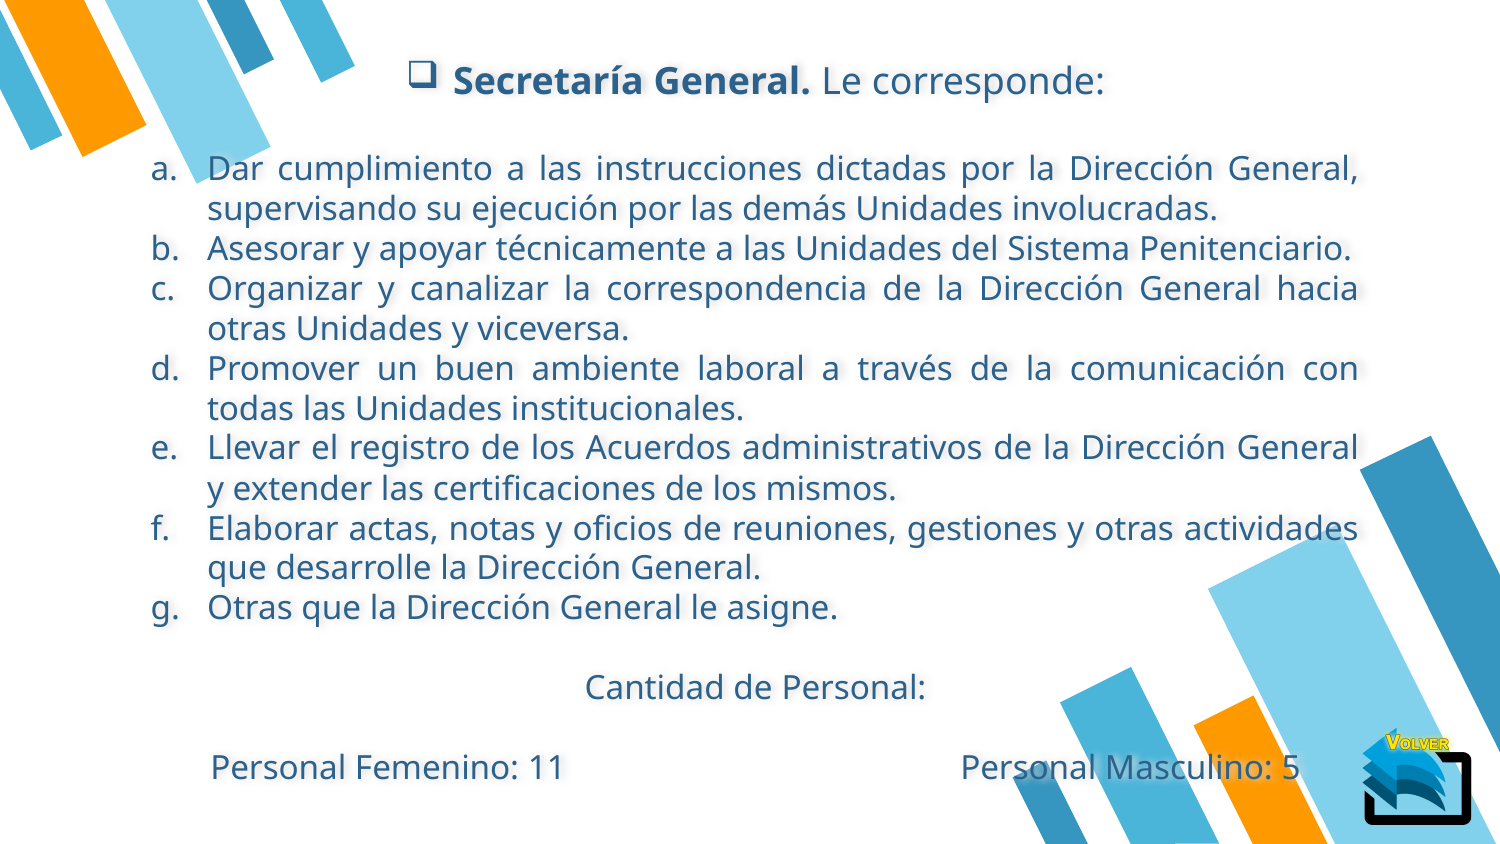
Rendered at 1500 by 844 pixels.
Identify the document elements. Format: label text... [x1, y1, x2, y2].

text_box Secretaría General. Le corresponde: Dar cumplimiento a las instrucciones dictadas por la Dirección General, supervisando su ejecución por las demás Unidades involucradas. Asesorar y apoyar técnicamente a las Unidades del Sistema Penitenciario. Organizar y canalizar la correspondencia de la Dirección General hacia otras Unidades y viceversa. Promover un buen ambiente laboral a través de la comunicación con todas las Unidades institucionales. Llevar el registro de los Acuerdos administrativos de la Dirección General y extender las certificaciones de los mismos. Elaborar actas, notas y oficios de reuniones, gestiones y otras actividades que desarrolle la Dirección General. Otras que la Dirección General le asigne. Cantidad de Personal: Personal Femenino: 11 Personal Masculino: 5 [135, 54, 1376, 824]
picture [1361, 726, 1472, 827]
